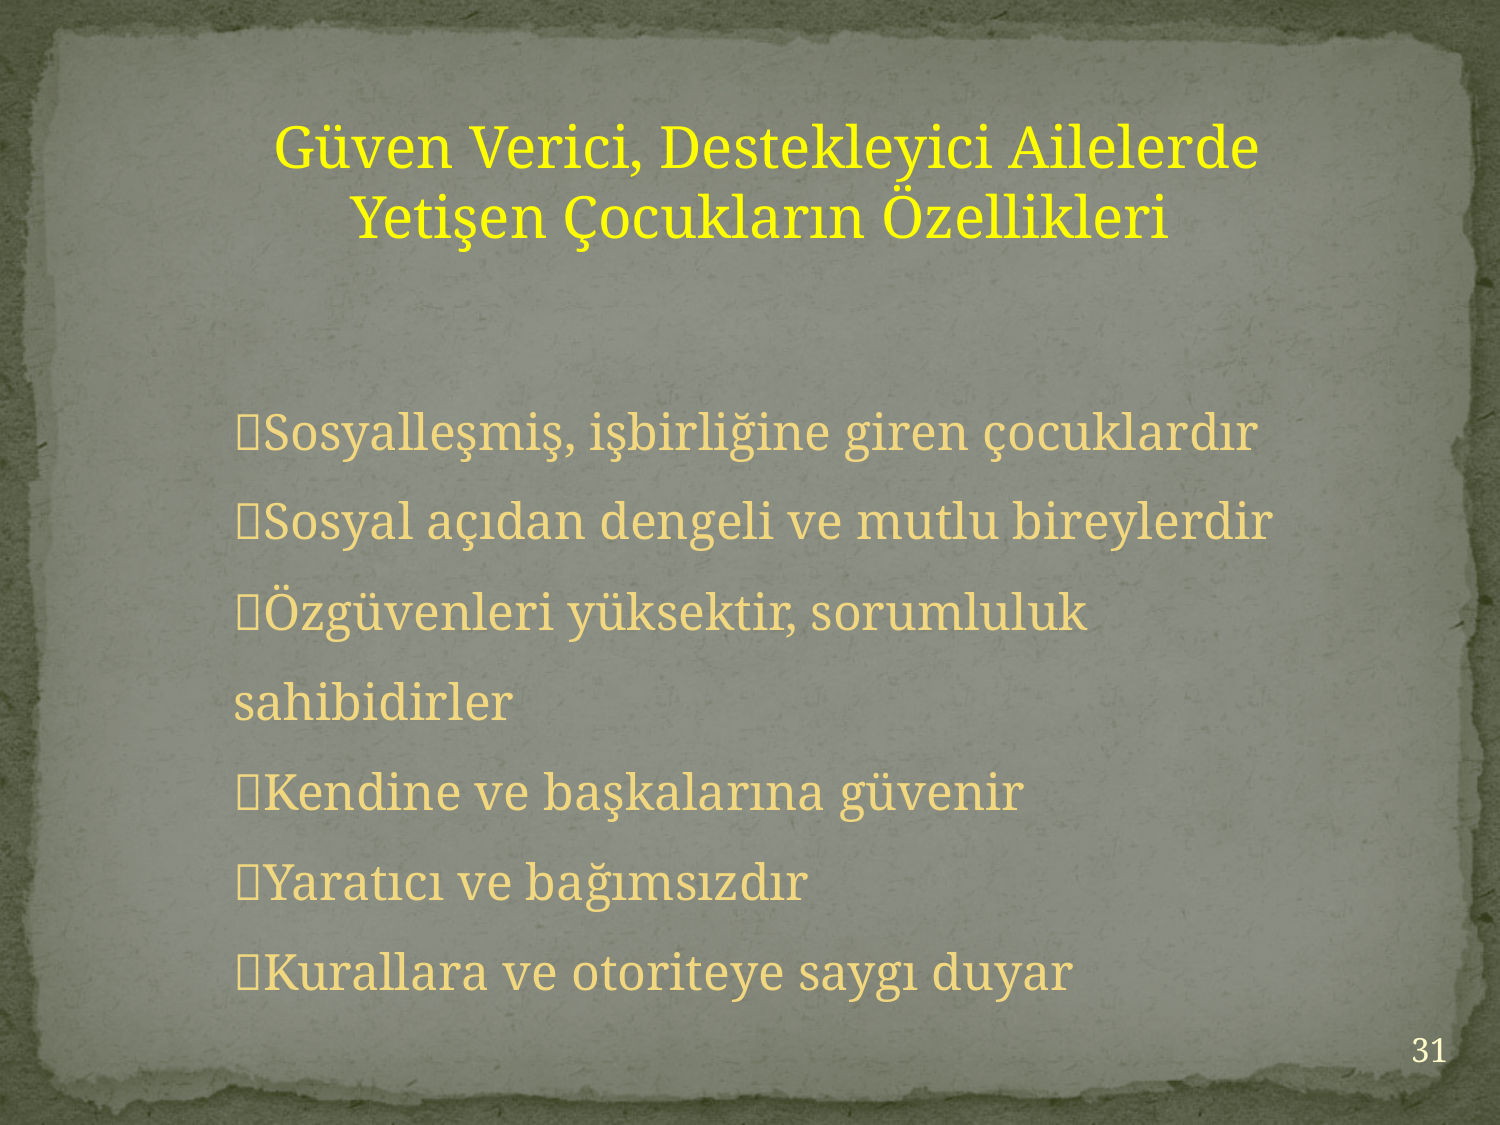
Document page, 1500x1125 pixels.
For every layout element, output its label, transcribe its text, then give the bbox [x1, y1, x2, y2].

text_box Güven Verici, Destekleyici Ailelerde Yetişen Çocukların Özellikleri Sosyalleşmiş, işbirliğine giren çocuklardır Sosyal açıdan dengeli ve mutlu bireylerdir Özgüvenleri yüksektir, sorumluluk sahibidirler Kendine ve başkalarına güvenir Yaratıcı ve bağımsızdır Kurallara ve otoriteye saygı duyar [218, 42, 1317, 1053]
slide_number 31 [1379, 1014, 1480, 1089]
